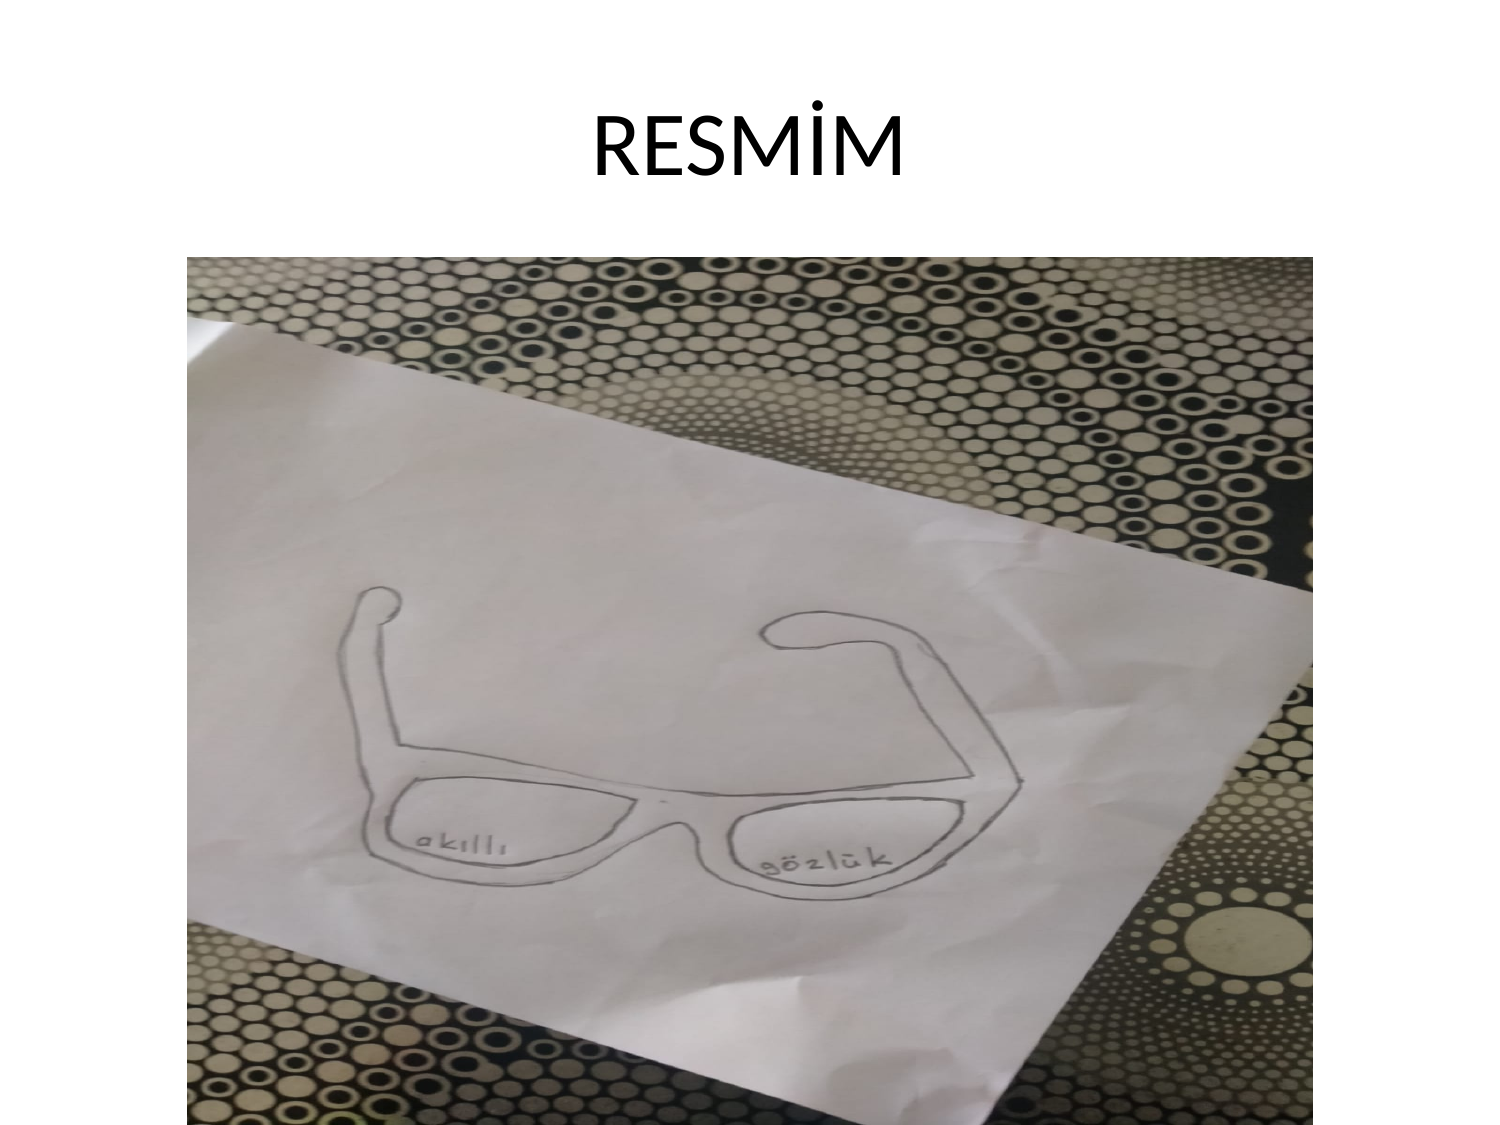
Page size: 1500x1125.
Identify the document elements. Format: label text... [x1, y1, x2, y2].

title RESMİM [75, 45, 1425, 233]
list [187, 257, 1313, 1125]
